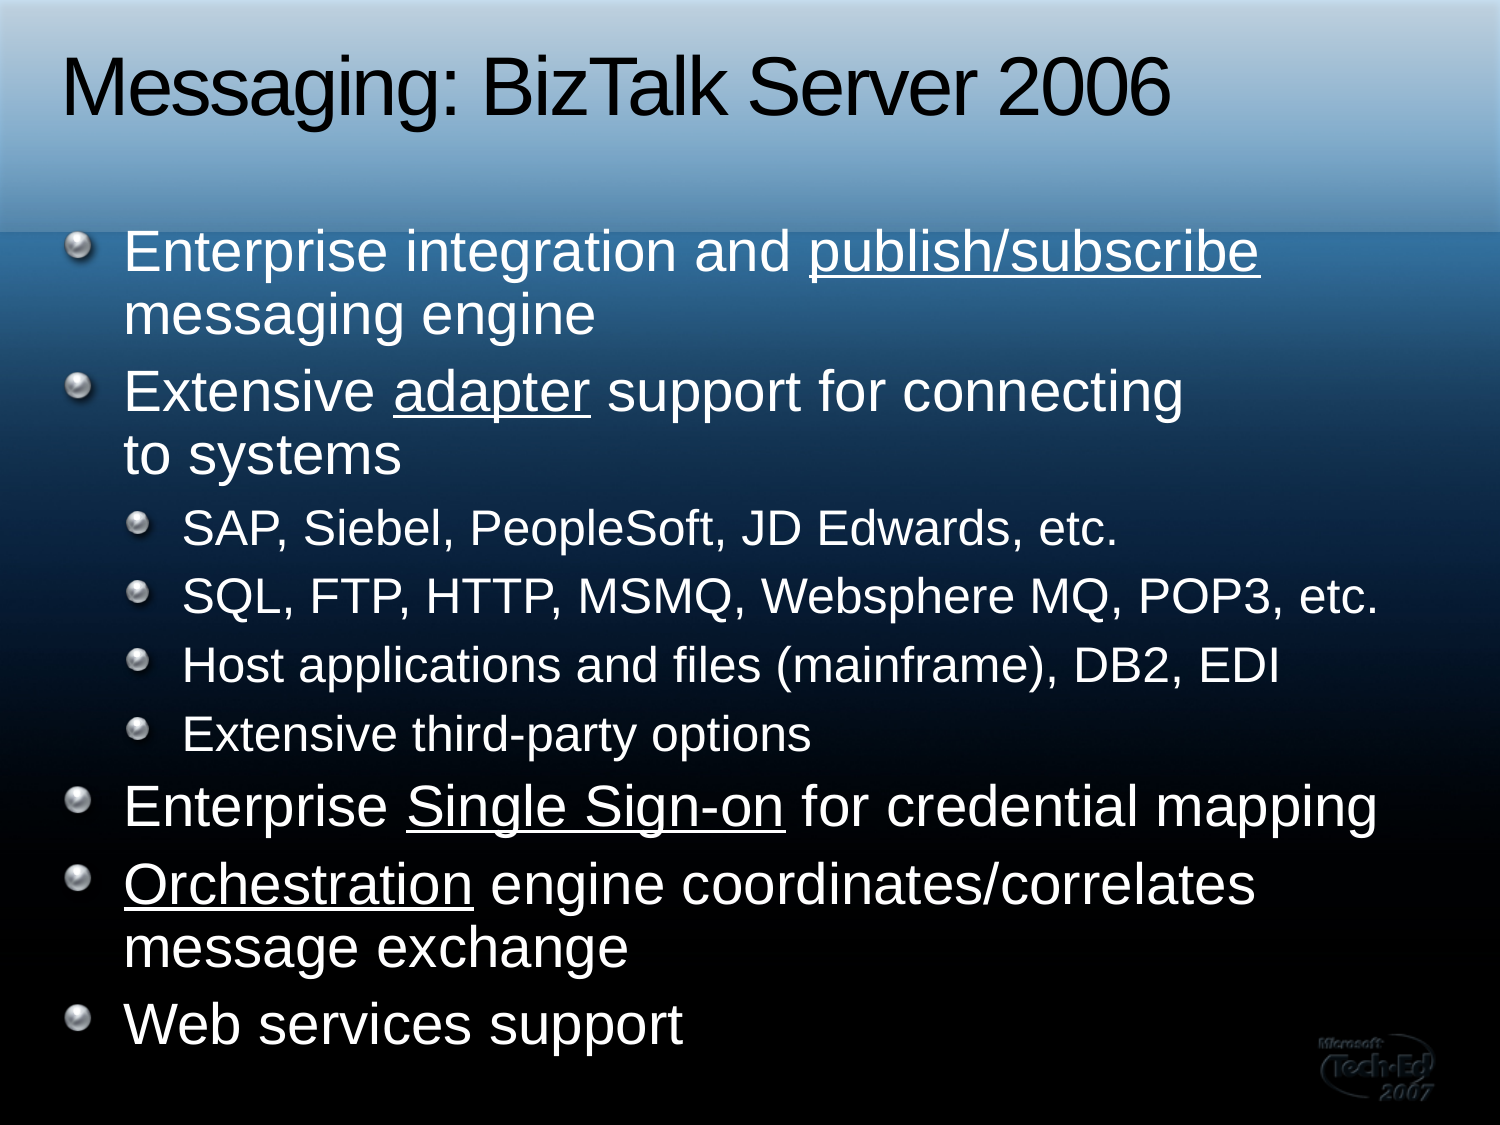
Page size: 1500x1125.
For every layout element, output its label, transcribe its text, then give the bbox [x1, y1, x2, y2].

picture [122, 714, 158, 750]
list Enterprise integration and publish/subscribe messaging engine Extensive adapter support for connecting to systems SAP, Siebel, PeopleSoft, JD Edwards, etc. SQL, FTP, HTTP, MSMQ, Websphere MQ, POP3, etc. Host applications and files (mainframe), DB2, EDI Extensive third-party options Enterprise Single Sign-on for credential mapping Orchestration engine coordinates/correlates message exchange Web services support [60, 221, 1436, 1066]
picture [122, 508, 158, 544]
picture [122, 577, 158, 613]
title Messaging: BizTalk Server 2006 [60, 35, 1436, 137]
picture [0, 228, 1500, 1125]
picture [122, 645, 158, 681]
